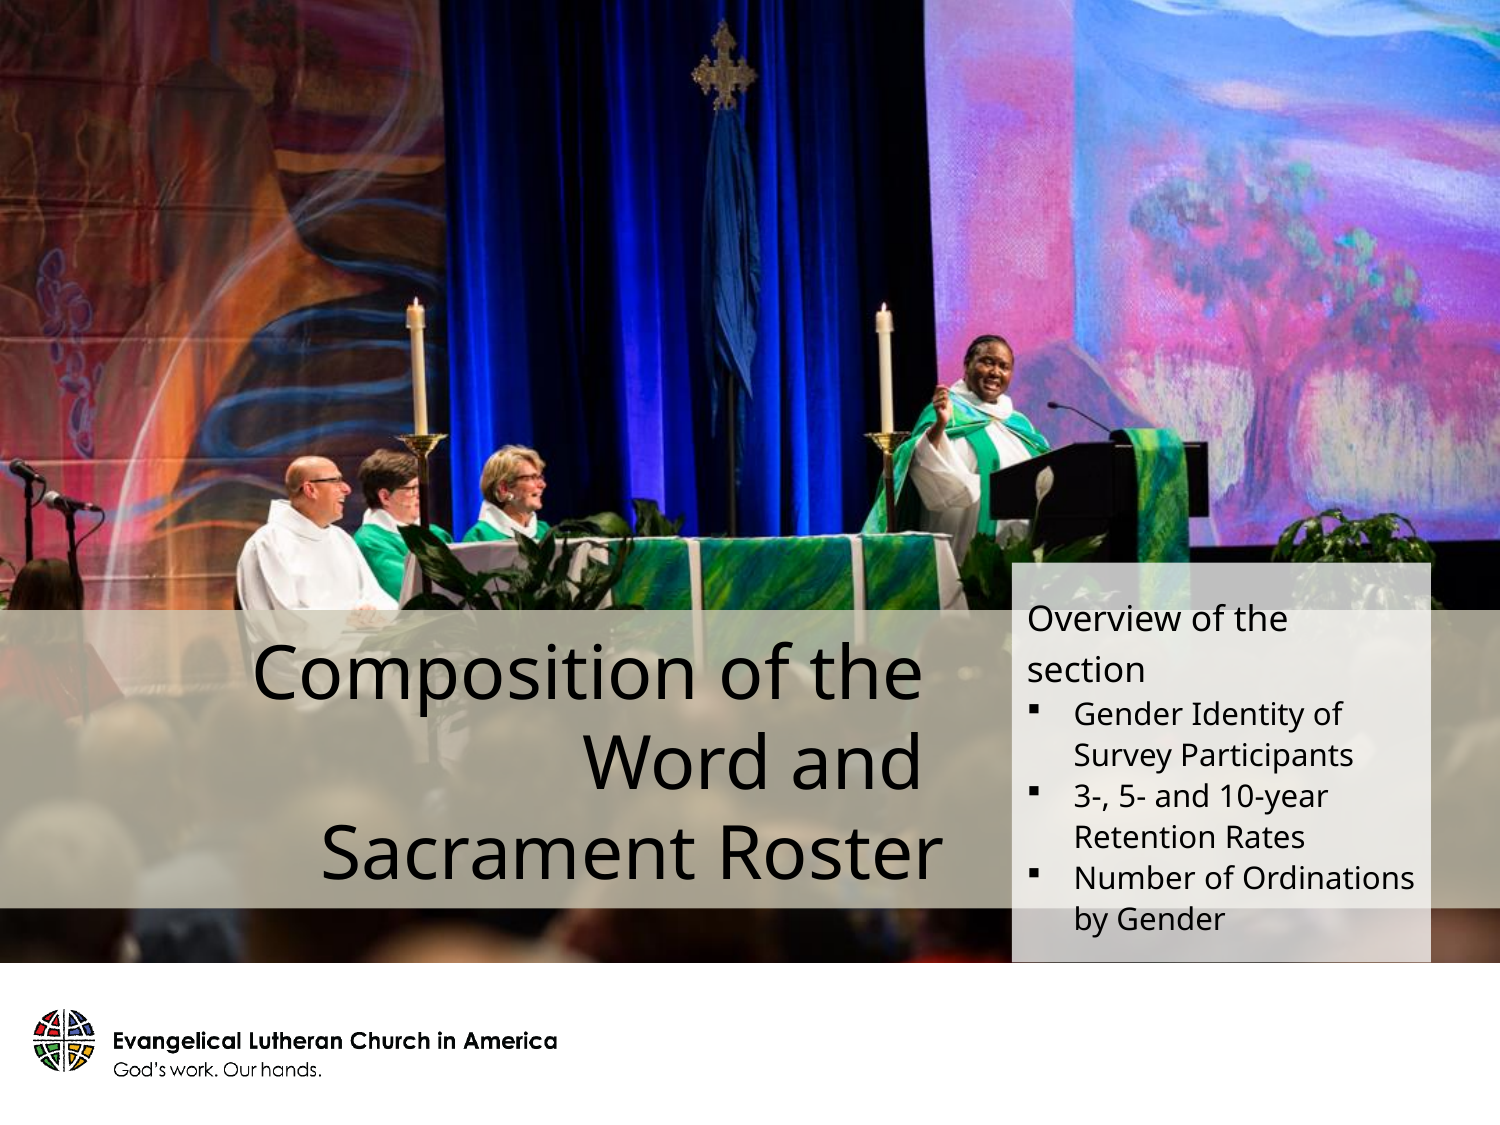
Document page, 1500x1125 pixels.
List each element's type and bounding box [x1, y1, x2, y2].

picture [32, 1008, 557, 1077]
picture [0, 0, 1500, 963]
